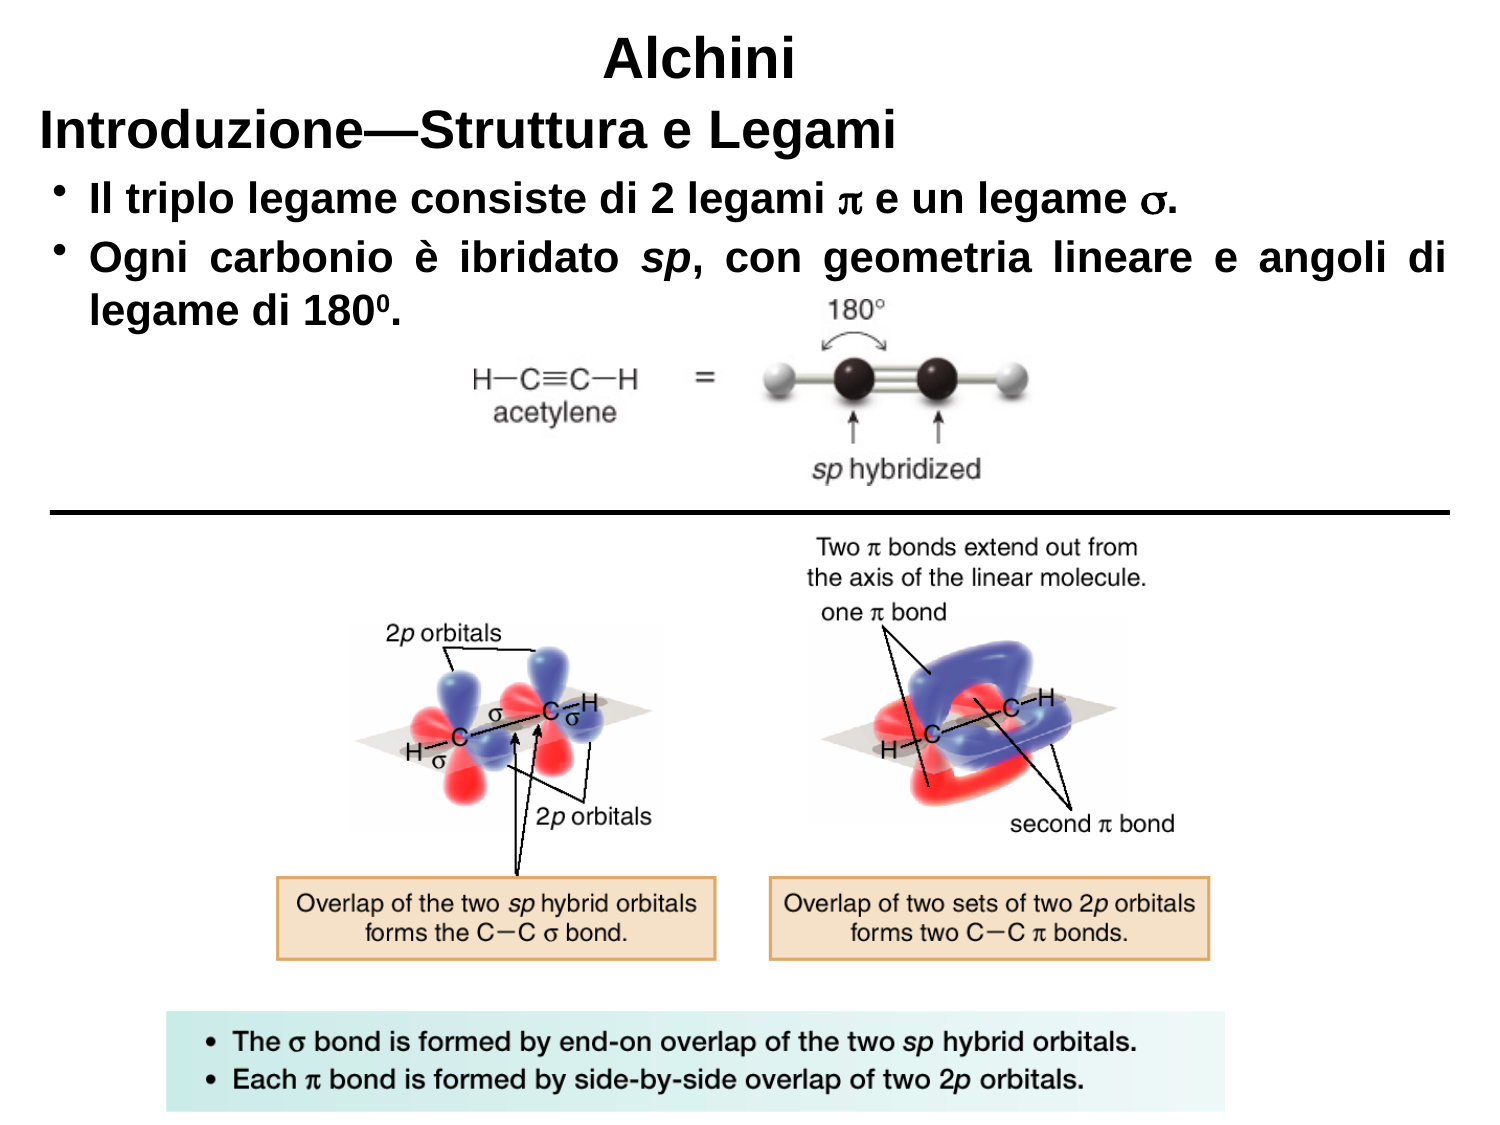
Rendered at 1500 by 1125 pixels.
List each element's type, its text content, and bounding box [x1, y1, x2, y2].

picture [474, 299, 1038, 486]
text_box Il triplo legame consiste di 2 legami  e un legame . Ogni carbonio è ibridato sp, con geometria lineare e angoli di legame di 1800. [37, 168, 1463, 342]
text_box Alchini [587, 12, 863, 98]
text_box Introduzione—Struttura e Legami [24, 87, 1463, 168]
picture [160, 524, 1226, 1118]
